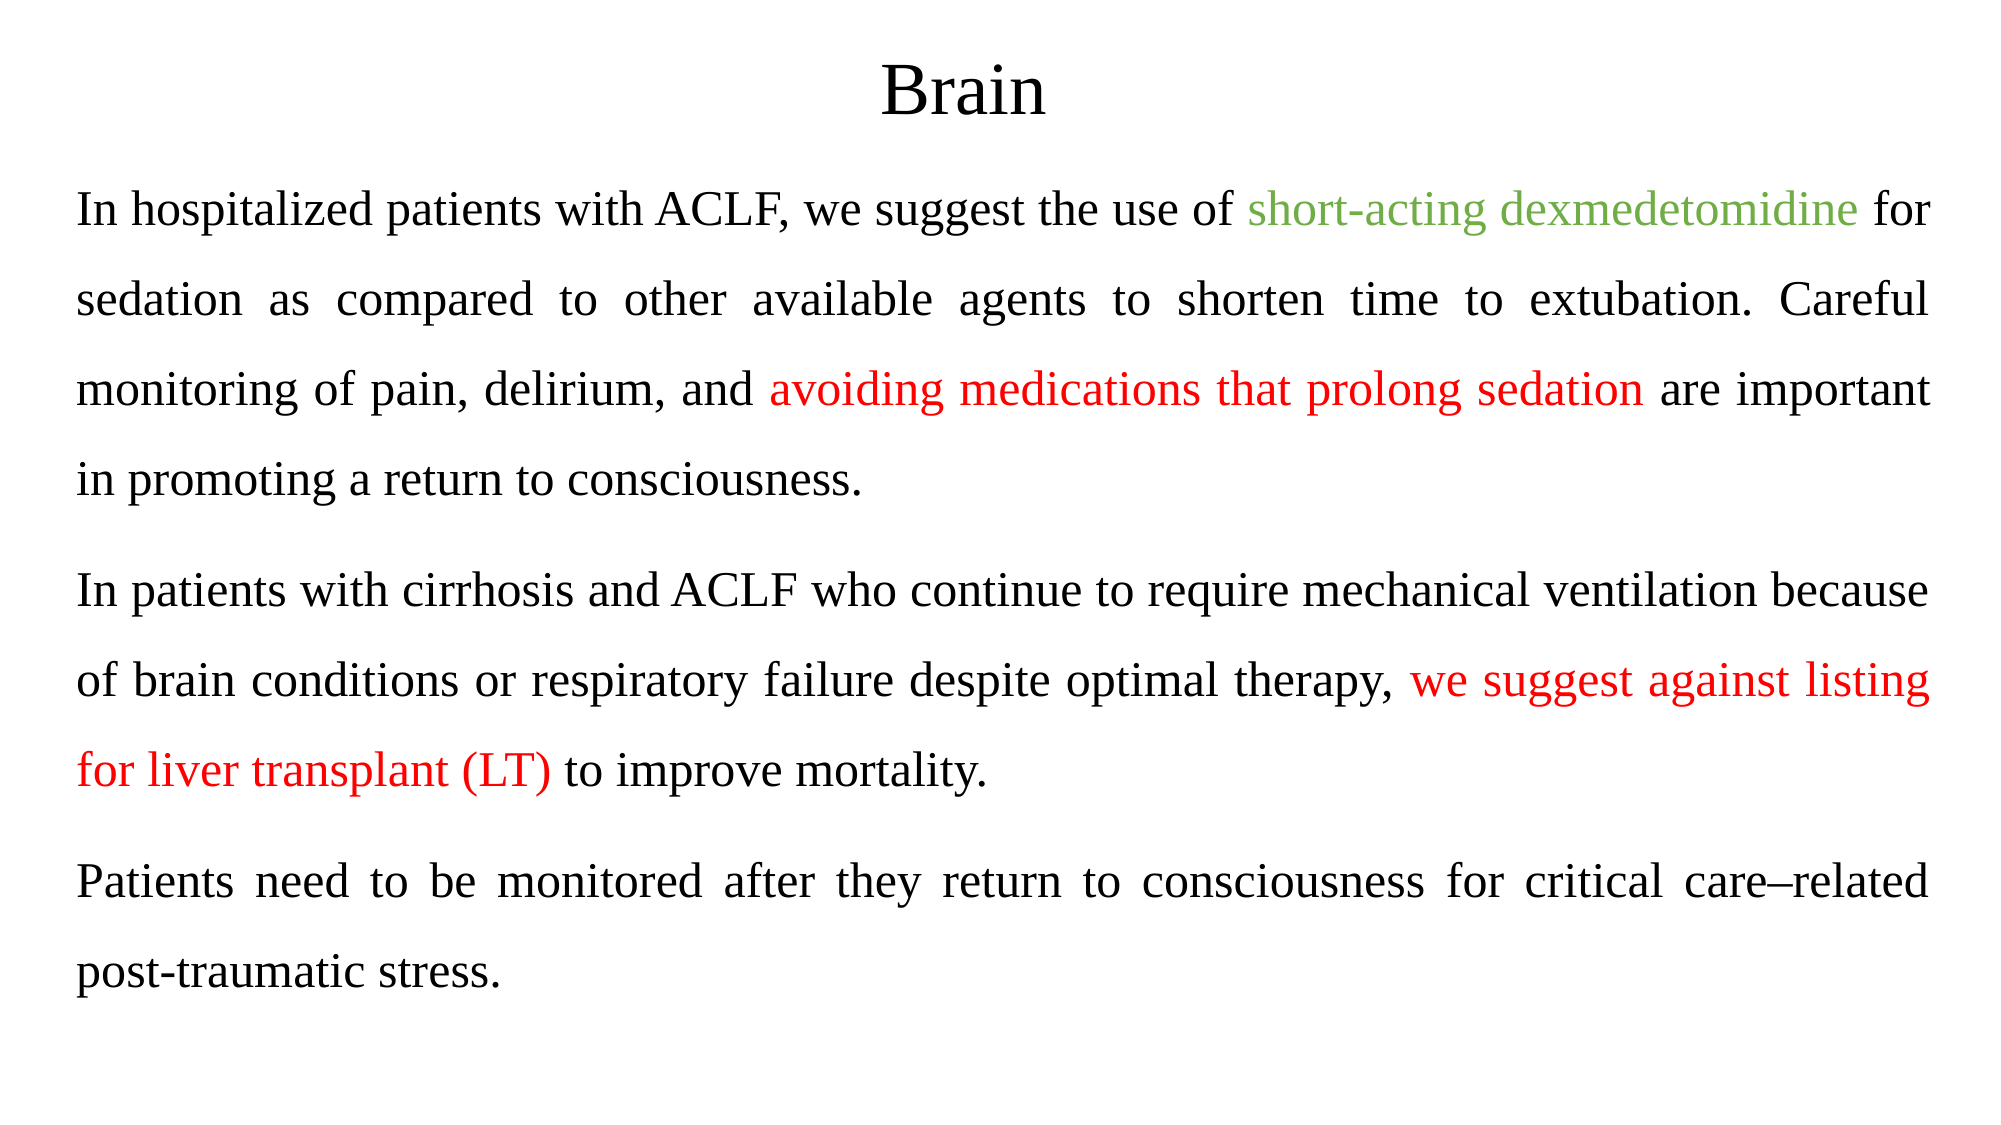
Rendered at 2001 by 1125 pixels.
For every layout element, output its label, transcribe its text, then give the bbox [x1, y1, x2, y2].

title Brain [442, 40, 1486, 137]
subtitle In hospitalized patients with ACLF, we suggest the use of short-acting dexmedetomidine for sedation as compared to other available agents to shorten time to extubation. Careful monitoring of pain, delirium, and avoiding medications that prolong sedation are important in promoting a return to consciousness. In patients with cirrhosis and ACLF who continue to require mechanical ventilation because of brain conditions or respiratory failure despite optimal therapy, we suggest against listing for liver transplant (LT) to improve mortality. Patients need to be monitored after they return to consciousness for critical care–related post-traumatic stress. [61, 137, 1946, 1067]
